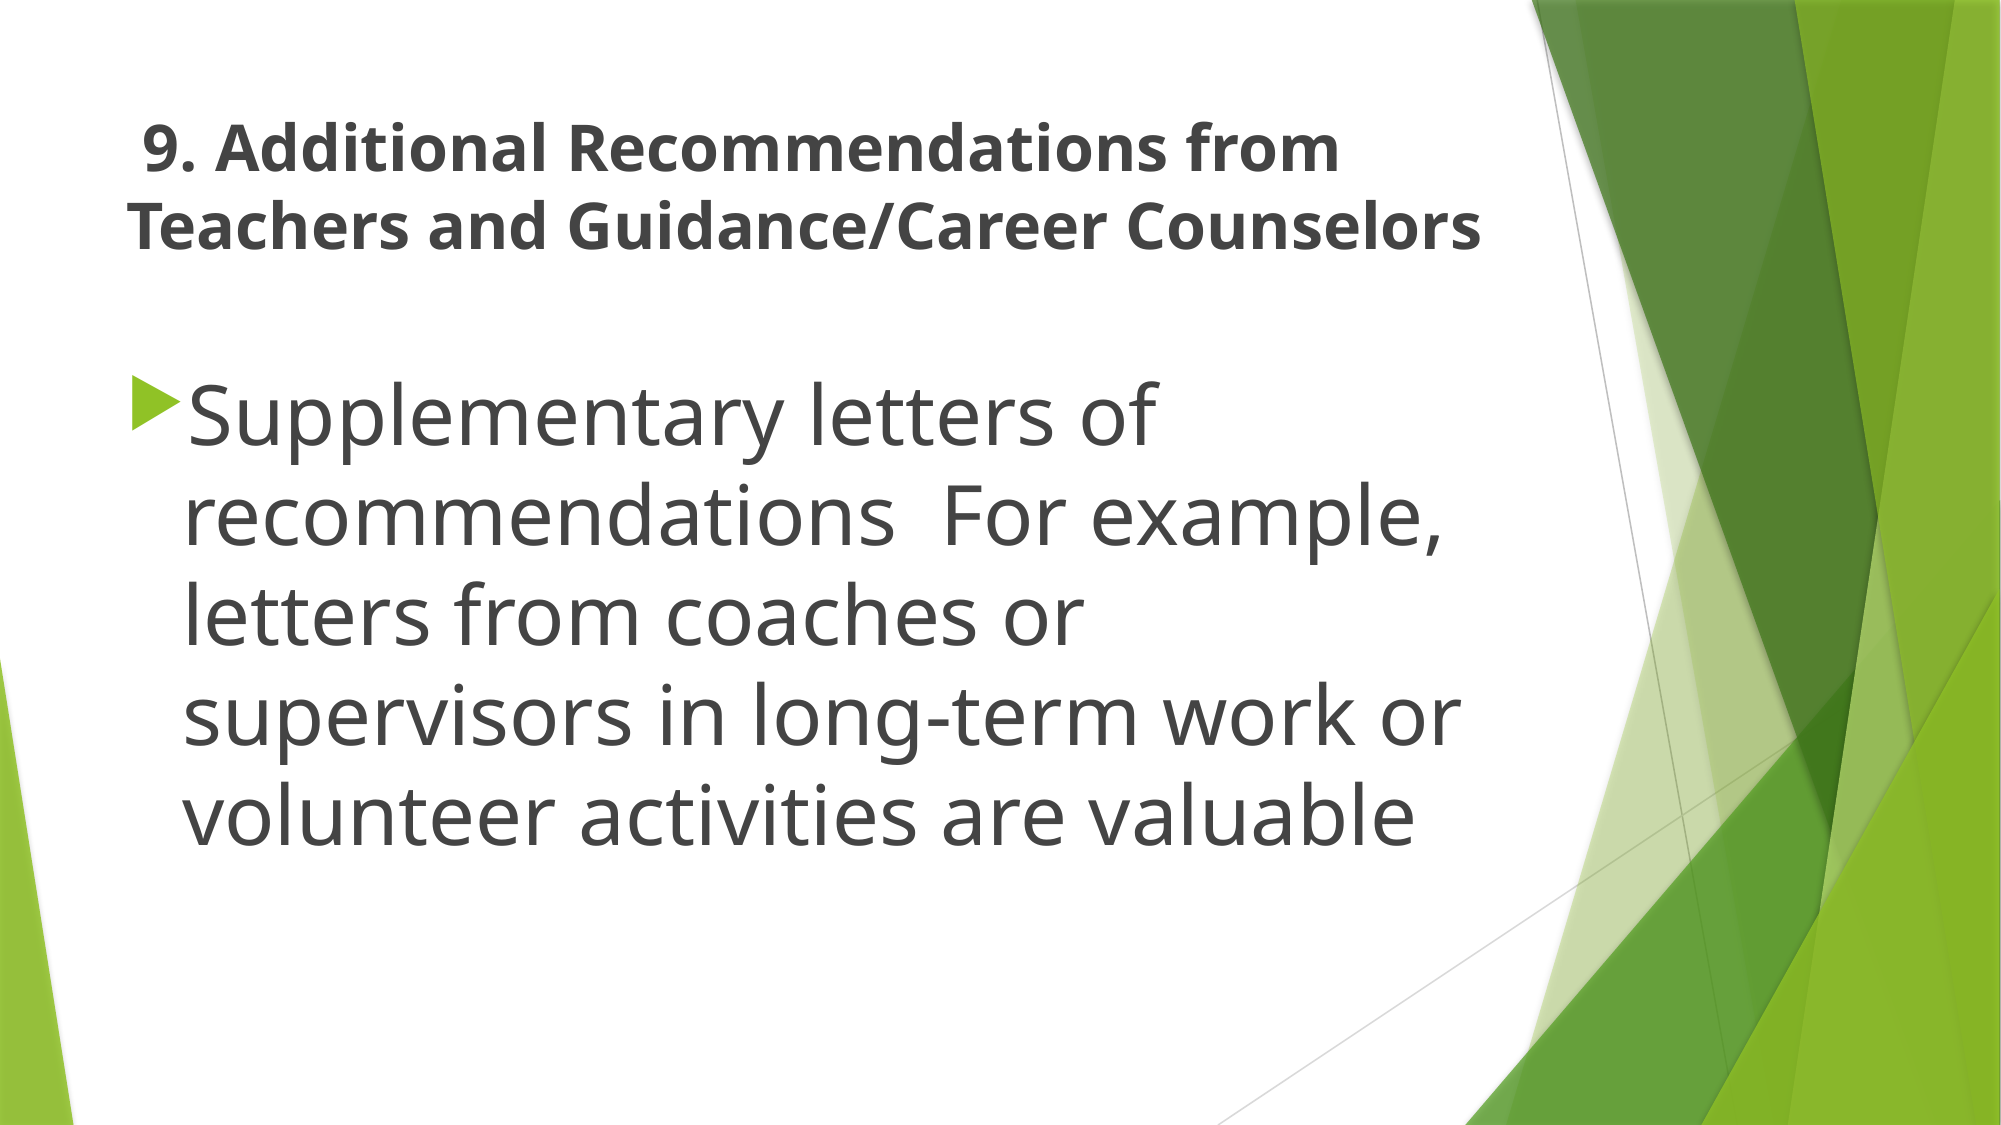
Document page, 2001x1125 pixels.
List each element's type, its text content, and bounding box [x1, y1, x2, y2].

title 9. Additional Recommendations from Teachers and Guidance/Career Counselors [111, 99, 1522, 317]
list Supplementary letters of recommendations For example, letters from coaches or supervisors in long-term work or volunteer activities are valuable [111, 354, 1522, 992]
